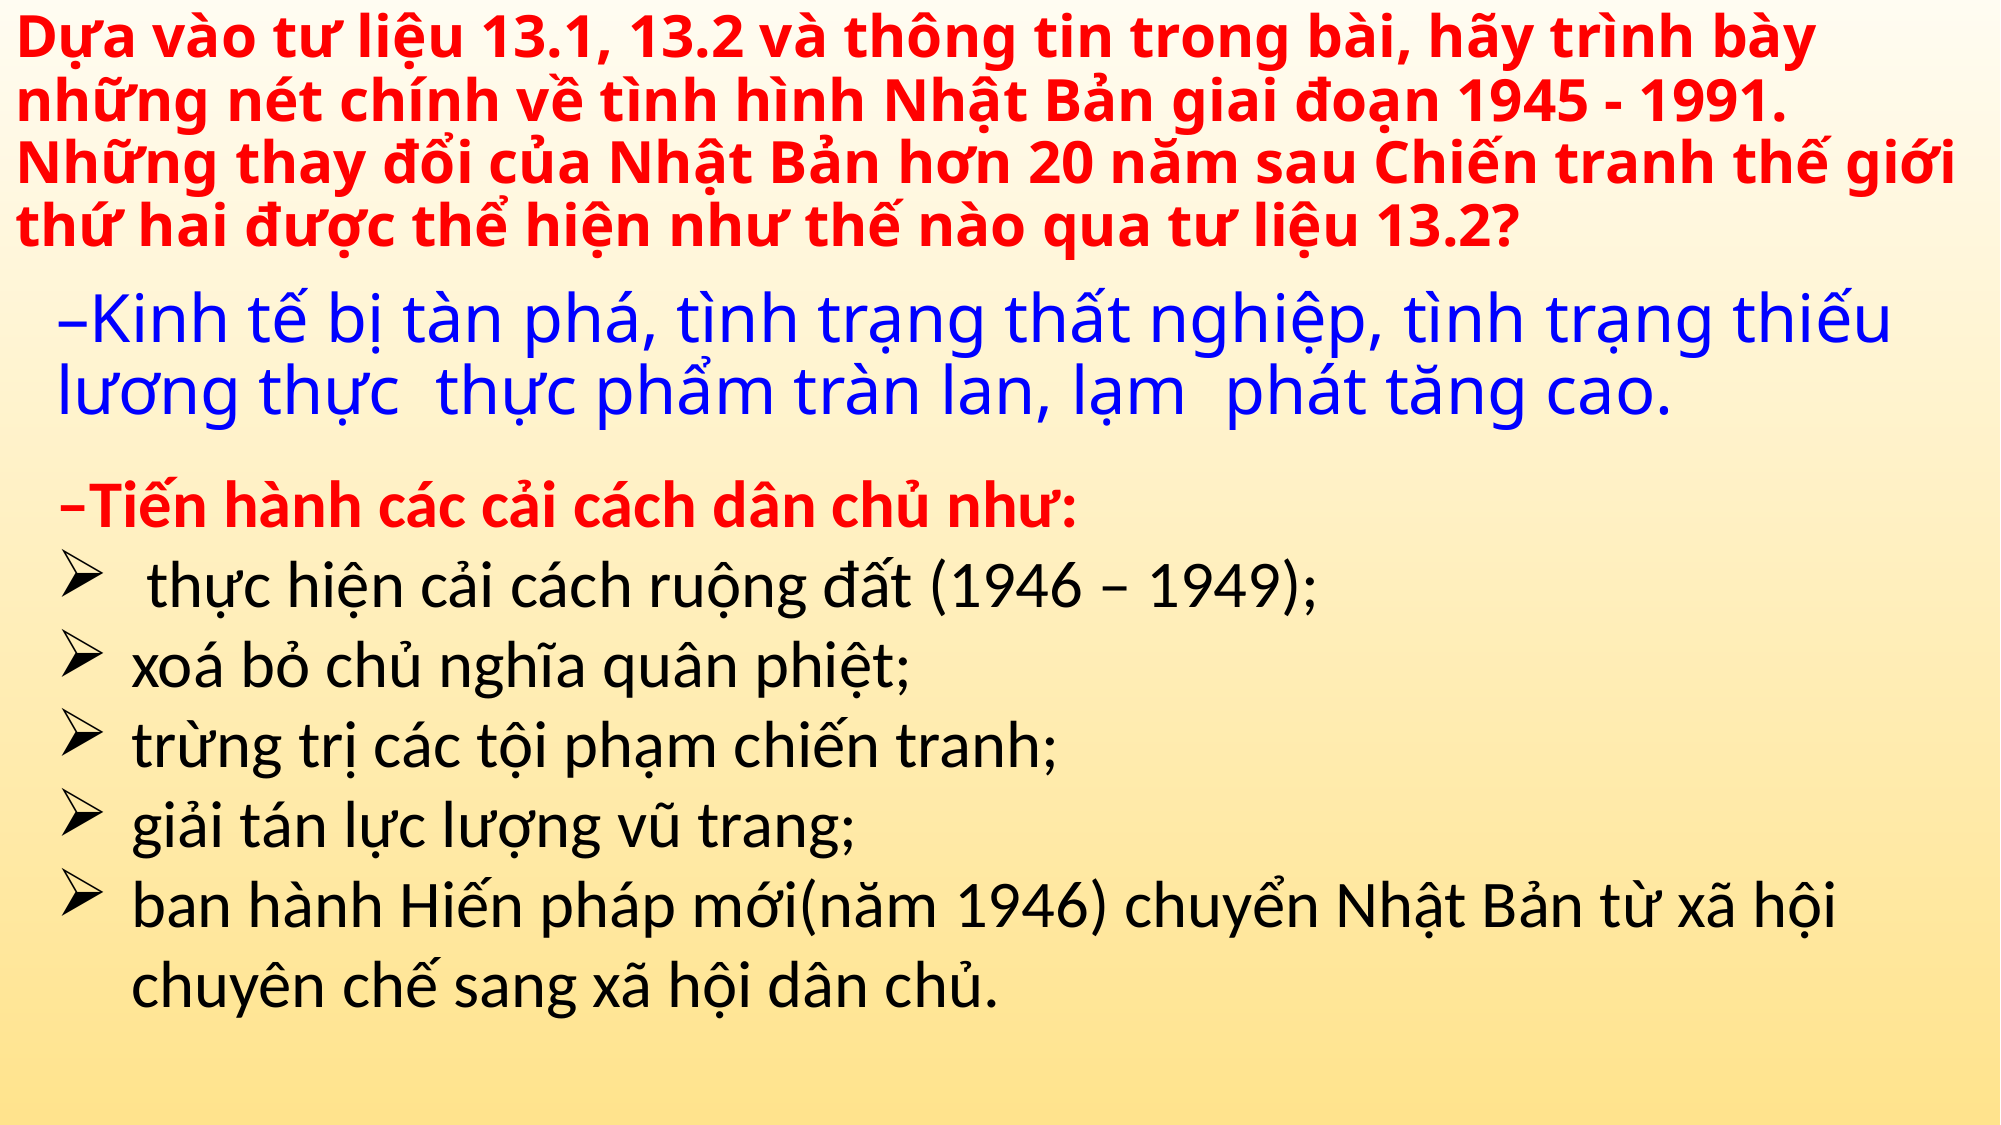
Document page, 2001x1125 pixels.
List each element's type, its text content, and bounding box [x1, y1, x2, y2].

title Dựa vào tư liệu 13.1, 13.2 và thông tin trong bài, hãy trình bày những nét chính về tình hình Nhật Bản giai đoạn 1945 - 1991. Những thay đổi của Nhật Bản hơn 20 năm sau Chiến tranh thế giới thứ hai được thể hiện như thế nào qua tư liệu 13.2? [0, 59, 2000, 278]
text_box –Tiến hành các cải cách dân chủ như: thực hiện cải cách ruộng đất (1946 – 1949); xoá bỏ chủ nghĩa quân phiệt; trừng trị các tội phạm chiến tranh; giải tán lực lượng vũ trang; ban hành Hiến pháp mới(năm 1946) chuyển Nhật Bản từ xã hội chuyên chế sang xã hội dân chủ. [41, 453, 1897, 1029]
list –Kinh tế bị tàn phá, tình trạng thất nghiệp, tình trạng thiếu lương thực thực phẩm tràn lan, lạm phát tăng cao. [41, 277, 1958, 454]
